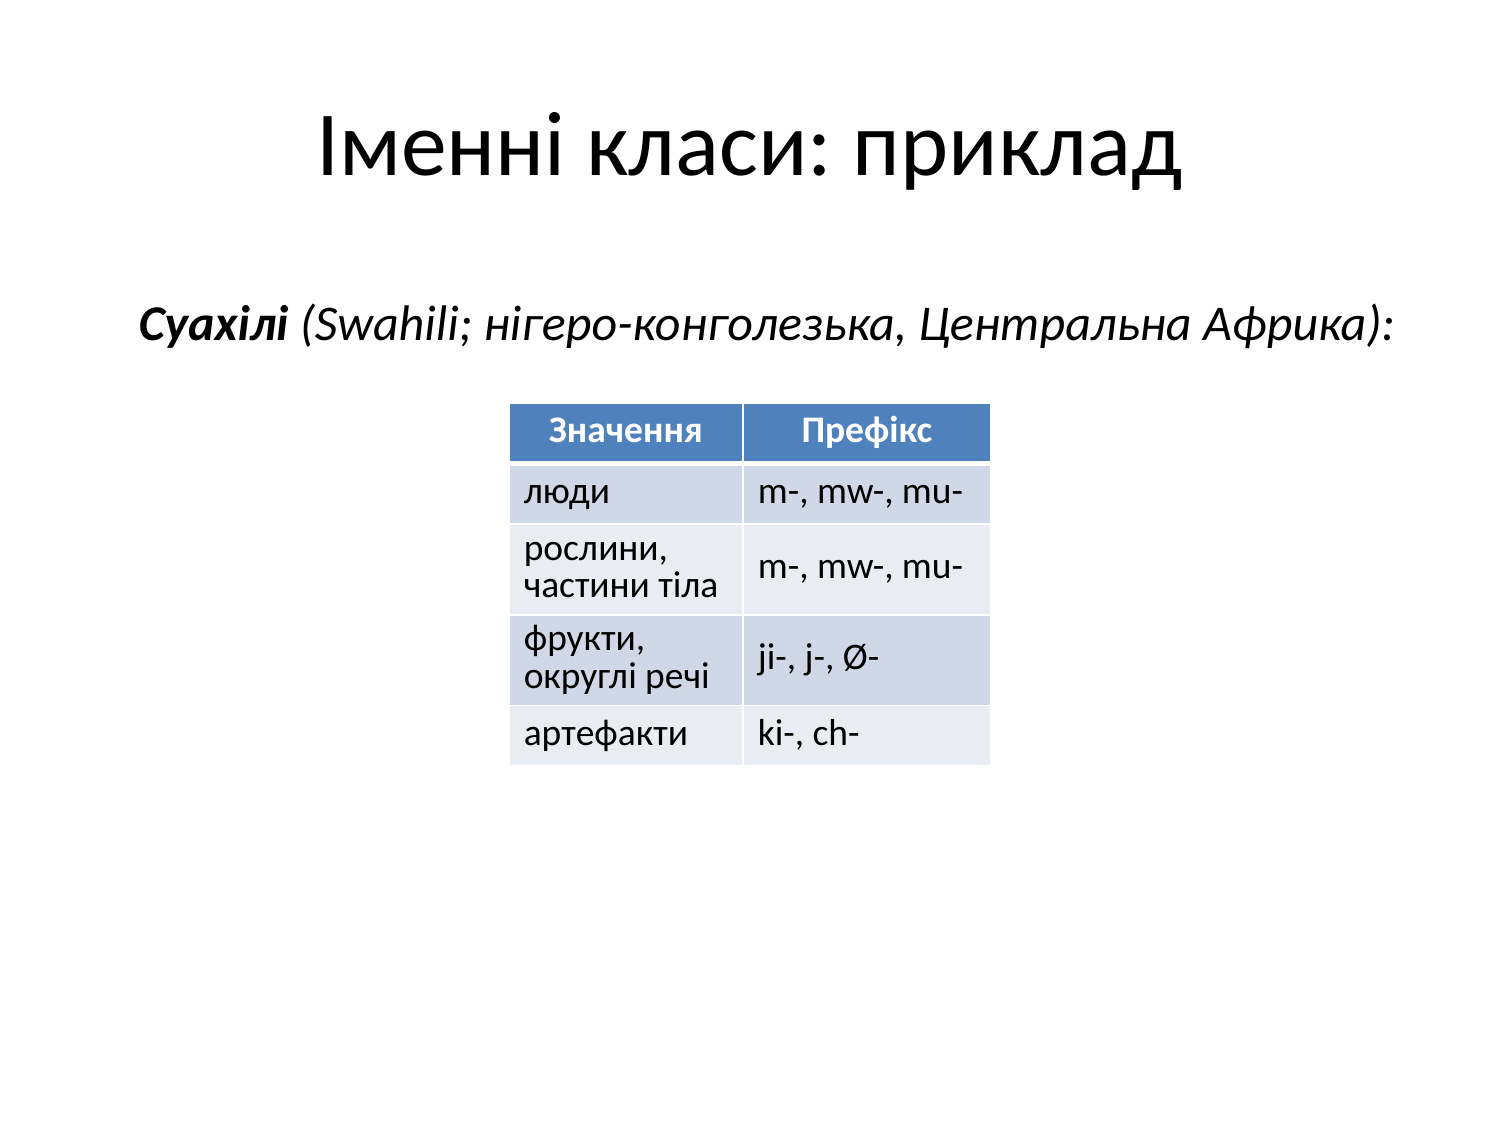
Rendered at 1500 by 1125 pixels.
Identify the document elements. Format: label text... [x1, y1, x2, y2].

table_cell m-, mw-, mu- [744, 525, 990, 614]
table_cell ji-, j-, Ø- [744, 616, 990, 705]
table_cell люди [510, 466, 742, 523]
title Іменні класи: приклад [75, 45, 1425, 233]
text_box Суахілі (Swahili; нігеро-конголезька, Центральна Африка): [123, 253, 1422, 358]
table_cell рослини, частини тіла [510, 525, 742, 614]
table_cell фрукти, округлі речі [510, 616, 742, 705]
table_cell артефакти [510, 706, 742, 765]
table_header Префікс [744, 404, 990, 461]
table_header Значення [510, 404, 742, 461]
table_cell ki-, ch- [744, 706, 990, 765]
table_cell m-, mw-, mu- [744, 466, 990, 523]
